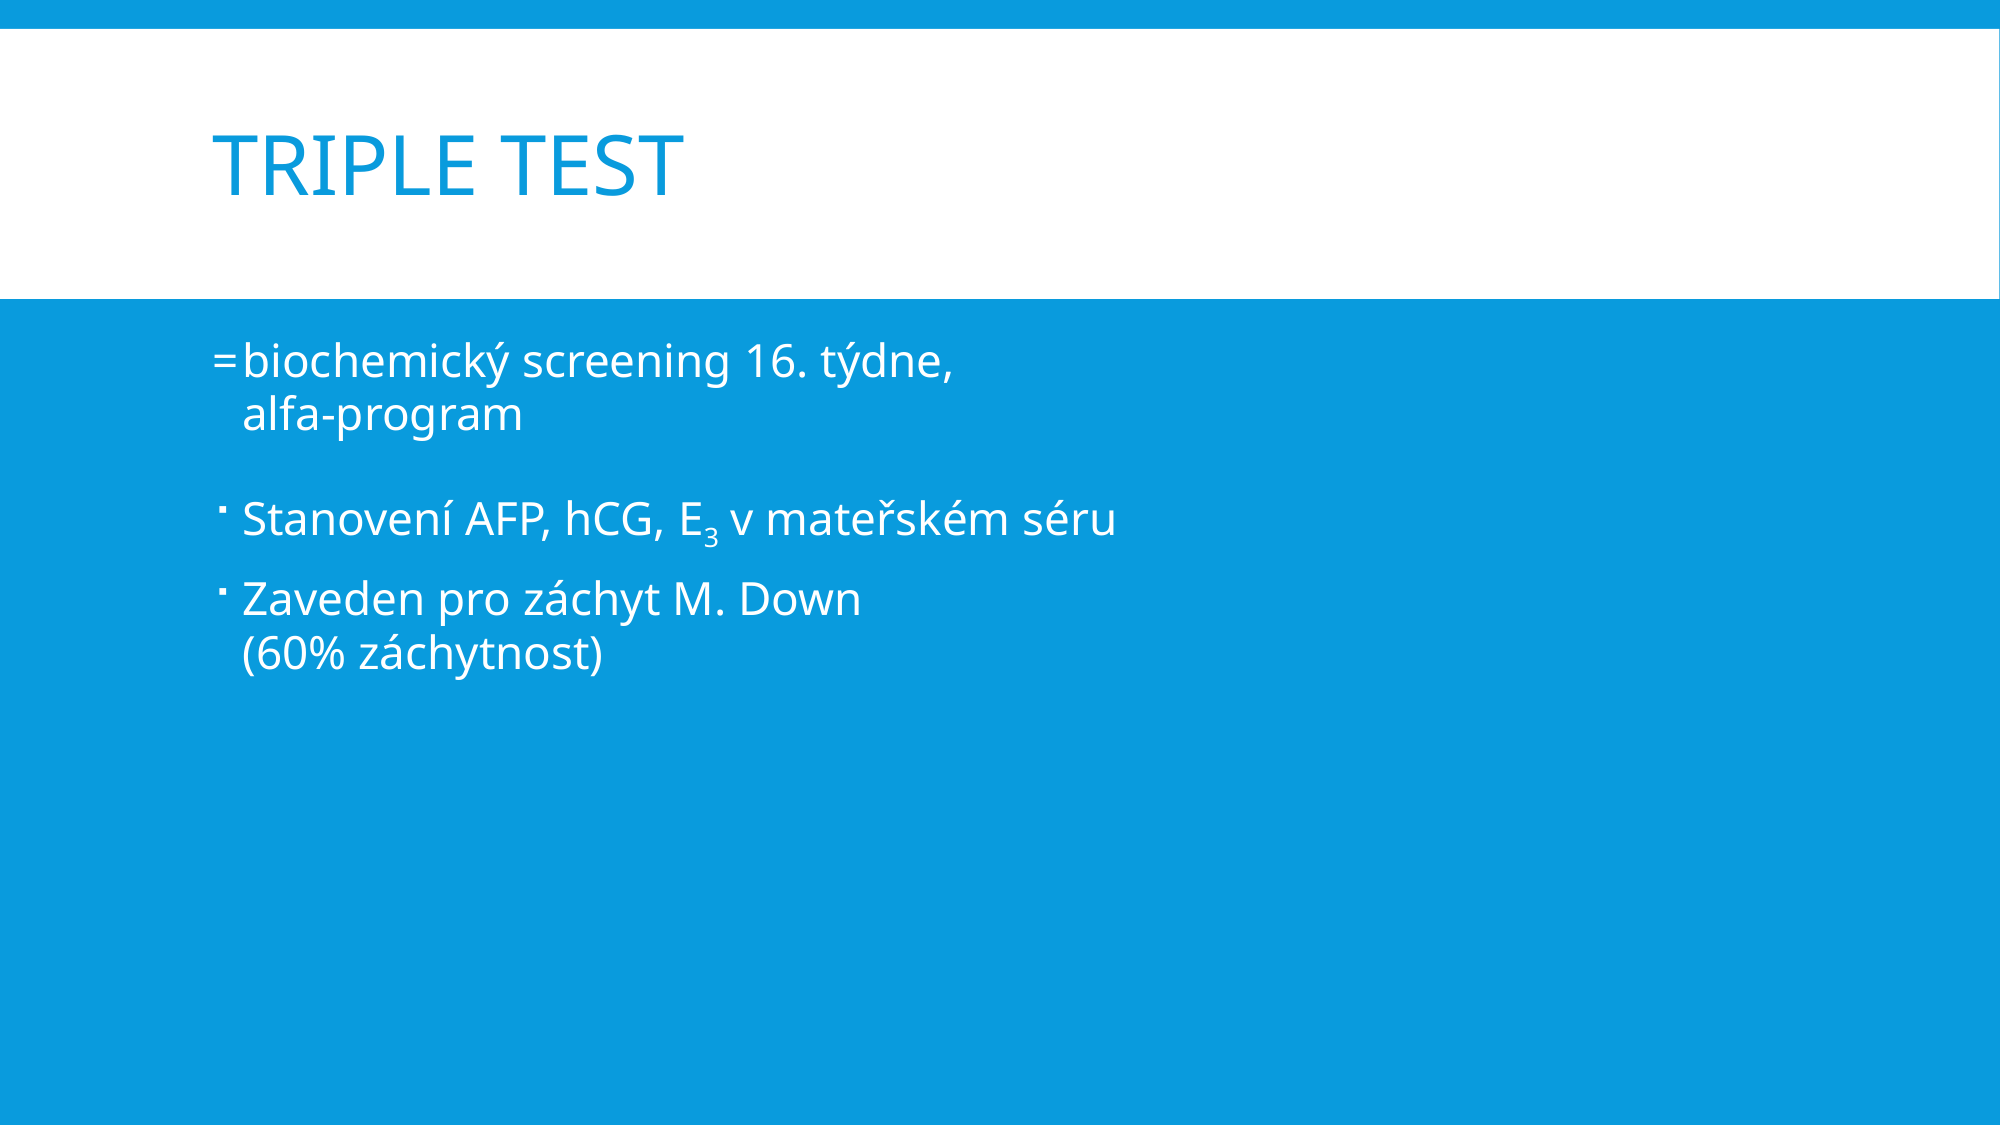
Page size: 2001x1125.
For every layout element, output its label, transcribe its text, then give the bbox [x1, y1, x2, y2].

title Triple test [197, 46, 1803, 295]
list = biochemický screening 16. týdne, alfa-program Stanovení AFP, hCG, E3 v mateřském séru Zaveden pro záchyt M. Down (60% záchytnost) [197, 329, 1803, 1020]
